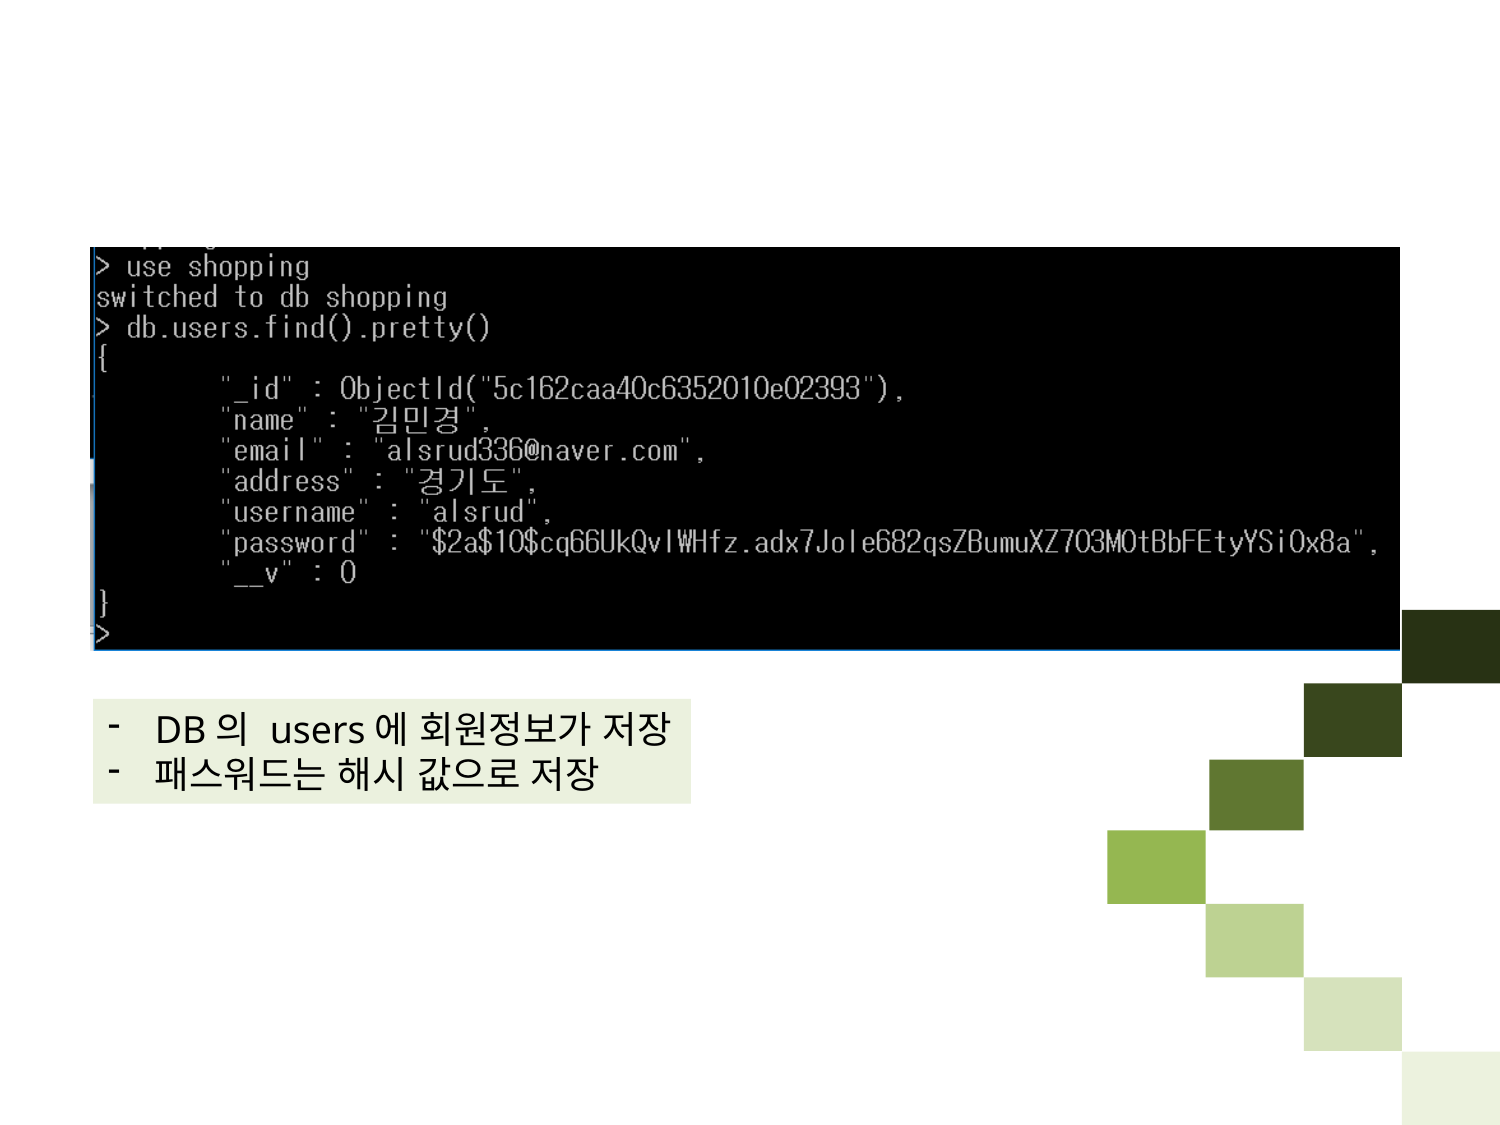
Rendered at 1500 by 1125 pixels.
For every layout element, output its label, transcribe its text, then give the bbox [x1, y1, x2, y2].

text_box DB의 users에 회원정보가 저장 패스워드는 해시 값으로 저장 [93, 698, 691, 804]
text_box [1107, 609, 1500, 1125]
picture [89, 247, 1400, 651]
